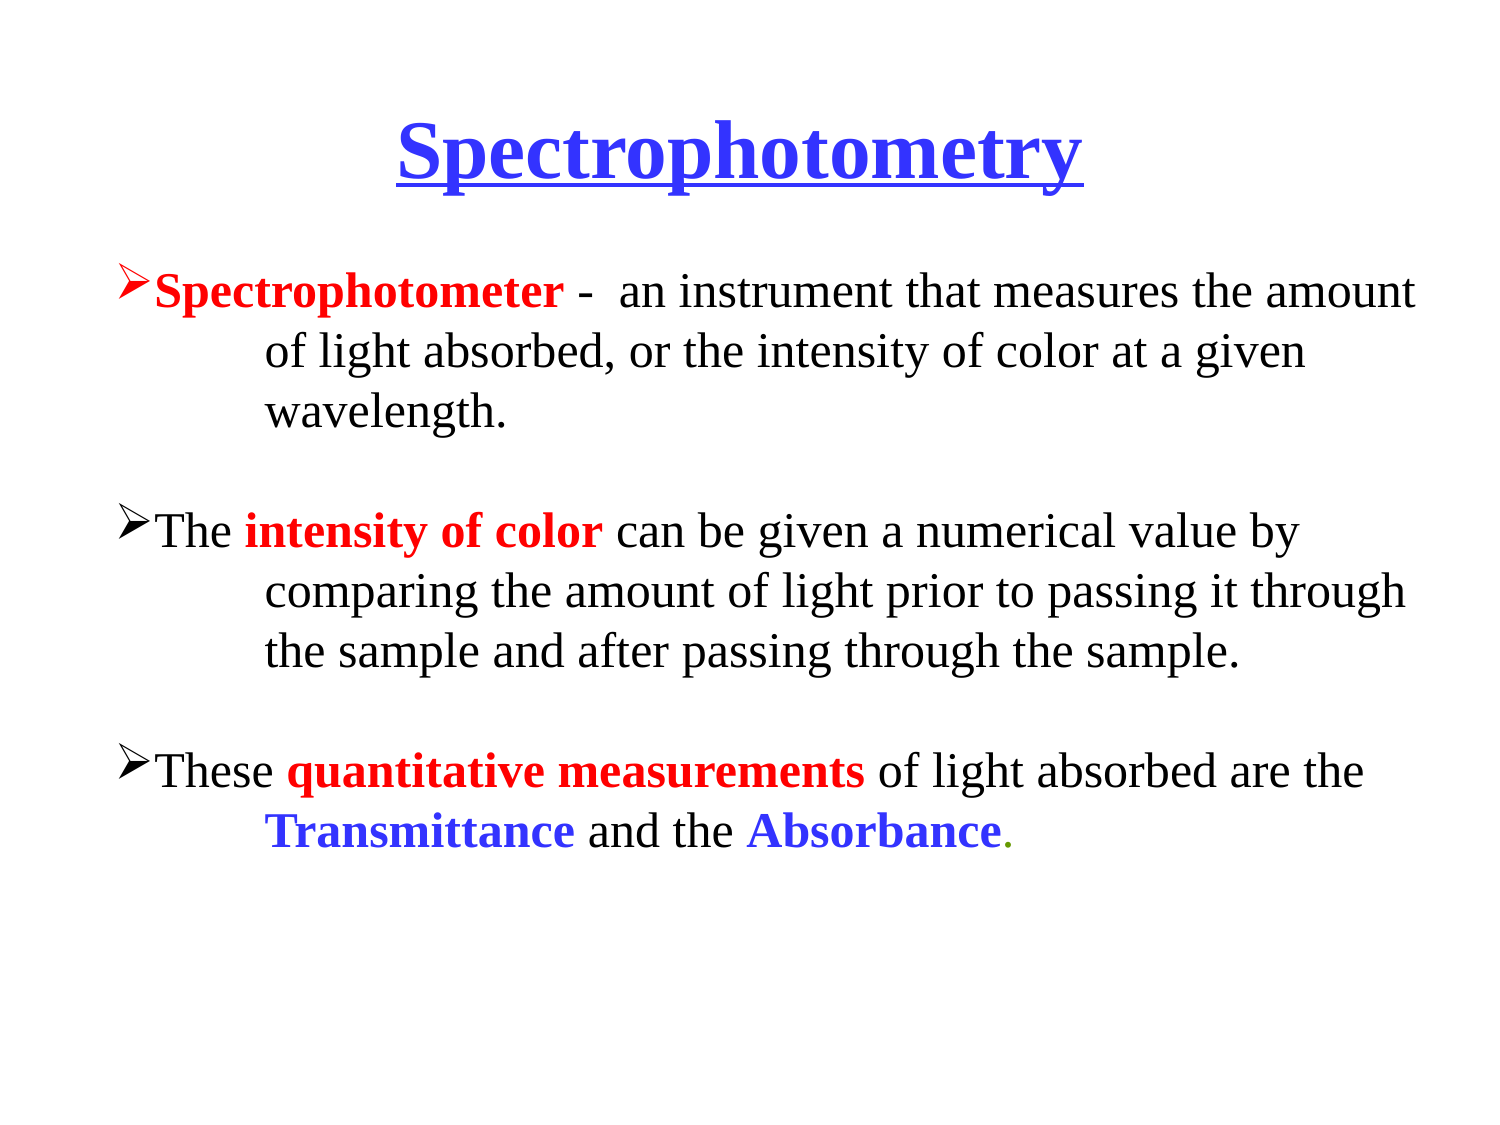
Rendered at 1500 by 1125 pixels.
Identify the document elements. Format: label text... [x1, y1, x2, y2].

text_box Spectrophotometer - an instrument that measures the amount of light absorbed, or the intensity of color at a given wavelength. The intensity of color can be given a numerical value by comparing the amount of light prior to passing it through the sample and after passing through the sample. These quantitative measurements of light absorbed are the Transmittance and the Absorbance. [99, 249, 1438, 925]
text_box Spectrophotometry [381, 87, 1119, 203]
